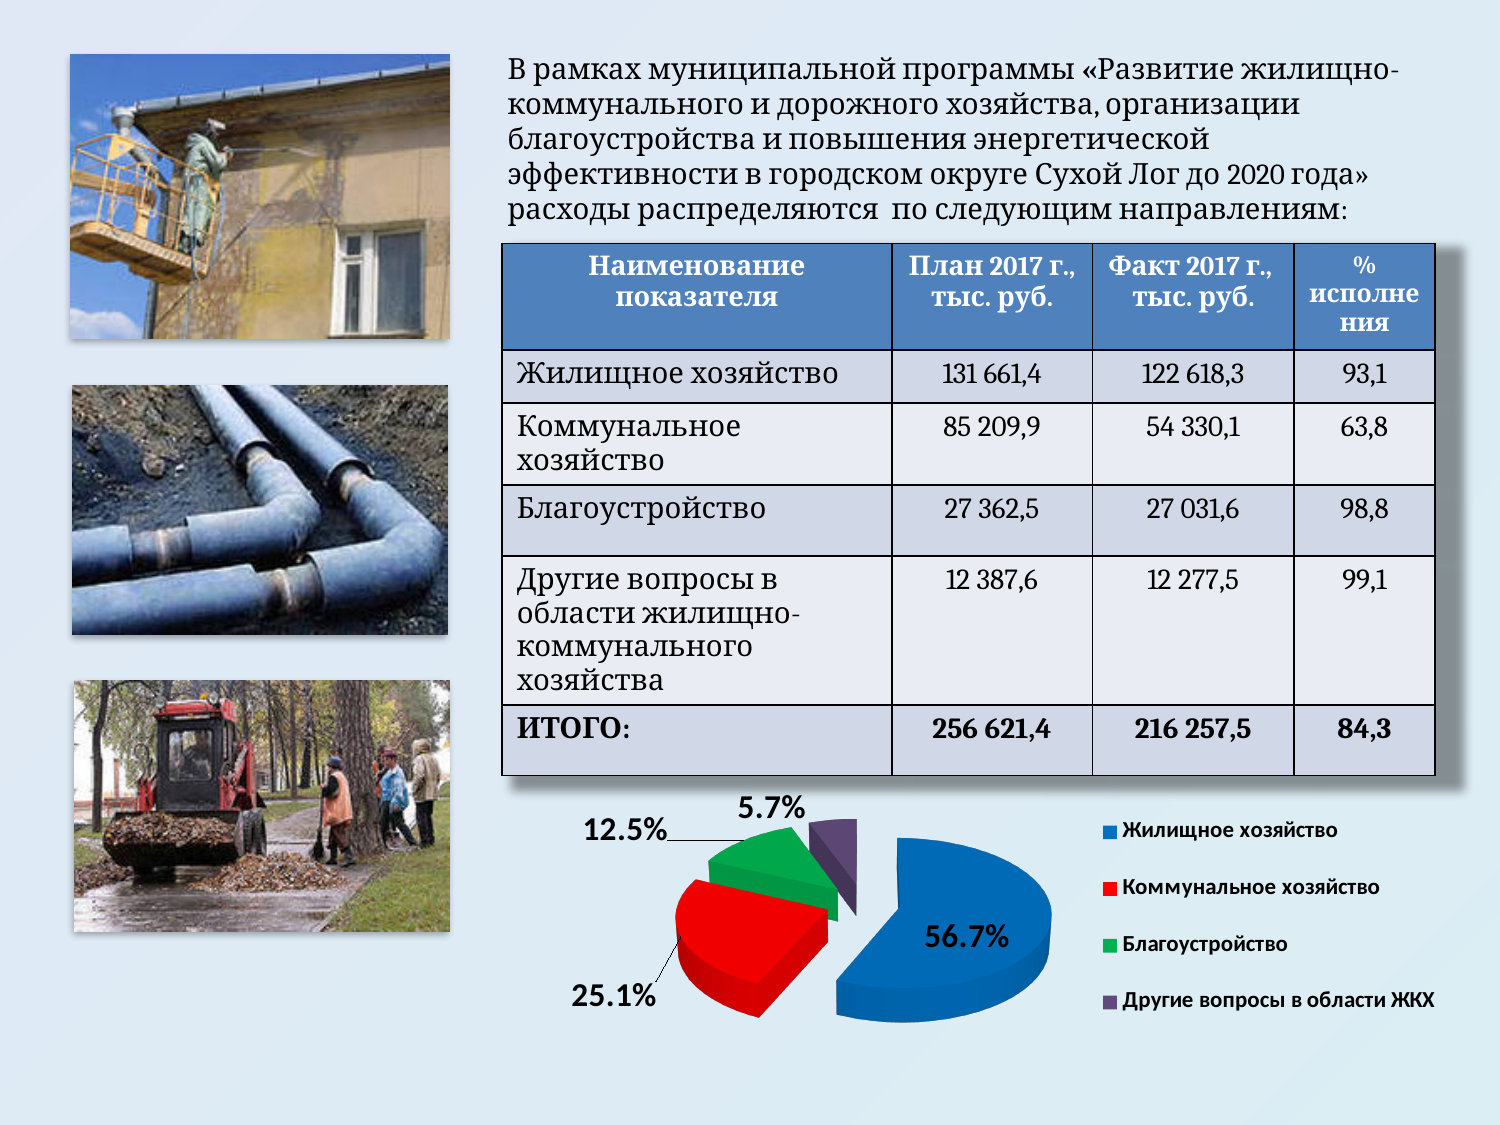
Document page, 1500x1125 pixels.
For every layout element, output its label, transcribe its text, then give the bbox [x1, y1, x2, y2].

table_header % исполнения [1295, 244, 1434, 349]
table_cell 98,8 [1295, 486, 1434, 555]
table_cell 93,1 [1295, 351, 1434, 402]
table_cell Жилищное хозяйство [503, 351, 891, 402]
table_cell Коммунальное хозяйство [503, 404, 891, 484]
table_cell 85 209,9 [893, 404, 1092, 484]
picture [70, 54, 450, 339]
picture [73, 680, 450, 932]
chart [492, 774, 1448, 1085]
table_cell 84,3 [1295, 706, 1434, 773]
table_cell 12 277,5 [1093, 557, 1293, 704]
picture [71, 385, 448, 635]
table_cell ИТОГО: [503, 706, 891, 773]
table_cell 216 257,5 [1093, 706, 1293, 773]
table_cell 131 661,4 [893, 351, 1092, 402]
table_cell 99,1 [1295, 557, 1434, 704]
table_cell 256 621,4 [893, 706, 1092, 773]
table_header Наименование показателя [503, 244, 891, 349]
table_cell 54 330,1 [1093, 404, 1293, 484]
table_cell 122 618,3 [1093, 351, 1293, 402]
table_cell 27 031,6 [1093, 486, 1293, 555]
table_cell Благоустройство [503, 486, 891, 555]
table_header План 2017 г., тыс. руб. [893, 244, 1092, 349]
table_cell 27 362,5 [893, 486, 1092, 555]
text_box В рамках муниципальной программы «Развитие жилищно-коммунального и дорожного хозяйства, организации благоустройства и повышения энергетической эффективности в городском округе Сухой Лог до 2020 года» расходы распределяются по следующим направлениям: [492, 42, 1462, 233]
table_cell 12 387,6 [893, 557, 1092, 704]
table_cell 63,8 [1295, 404, 1434, 484]
table_header Факт 2017 г., тыс. руб. [1093, 244, 1293, 349]
table_cell Другие вопросы в области жилищно-коммунального хозяйства [503, 557, 891, 704]
